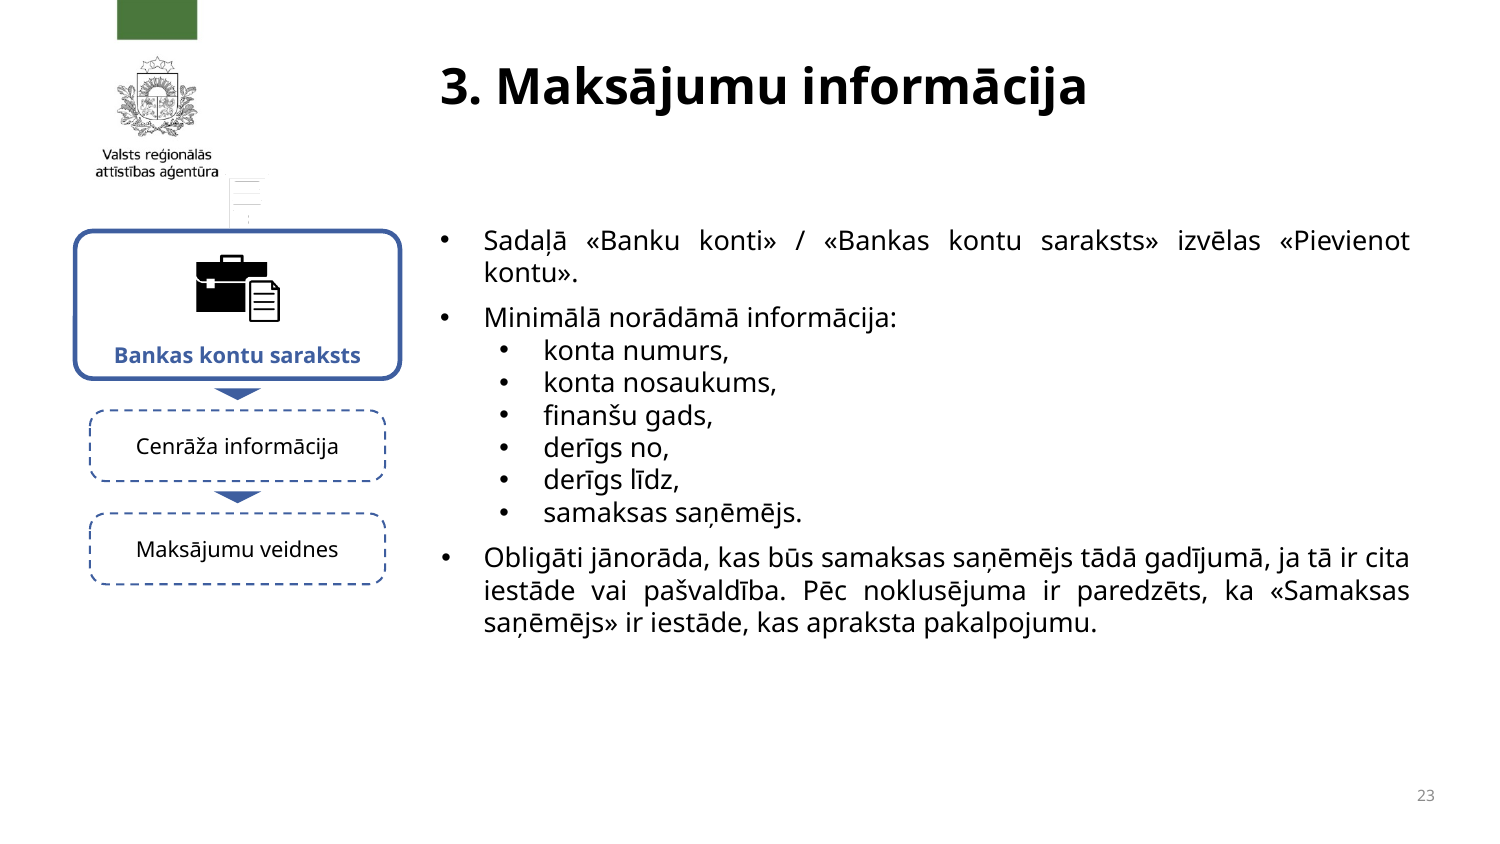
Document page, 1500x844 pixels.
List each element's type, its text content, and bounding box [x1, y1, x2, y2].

picture [48, 0, 294, 241]
list Sadaļā «Banku konti» / «Bankas kontu saraksts» izvēlas «Pievienot kontu». Minimālā norādāmā informācija: konta numurs, konta nosaukums, finanšu gads, derīgs no, derīgs līdz, samaksas saņēmējs. Obligāti jānorāda, kas būs samaksas saņēmējs tādā gadījumā, ja tā ir cita iestāde vai pašvaldība. Pēc noklusējuma ir paredzēts, ka «Samaksas saņēmējs» ir iestāde, kas apraksta pakalpojumu. [425, 215, 1425, 785]
slide_number 23 [1400, 778, 1450, 816]
title 3. Maksājumu informācija [425, 46, 1425, 175]
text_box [74, 230, 401, 585]
